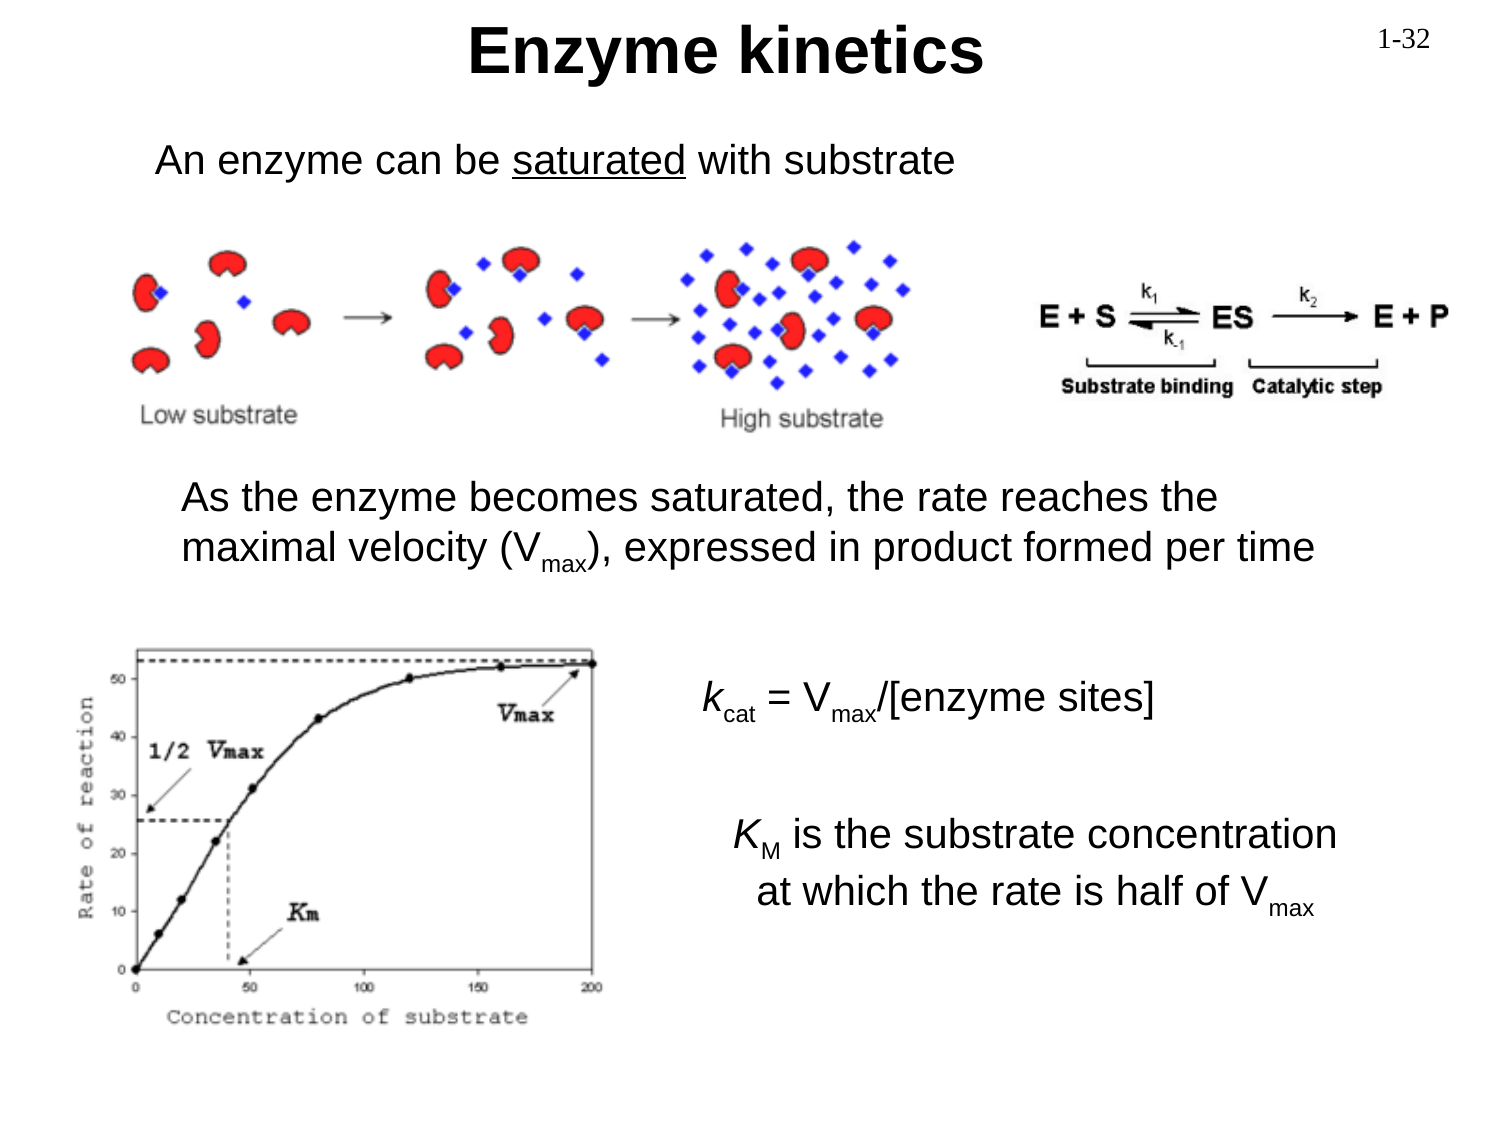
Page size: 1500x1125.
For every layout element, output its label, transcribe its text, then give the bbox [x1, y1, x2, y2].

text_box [687, 662, 1357, 917]
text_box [62, 462, 1383, 1068]
picture [1024, 265, 1463, 413]
text_box An enzyme can be saturated with substrate [140, 125, 971, 190]
text_box Enzyme kinetics [452, 0, 1001, 95]
picture [99, 213, 944, 451]
